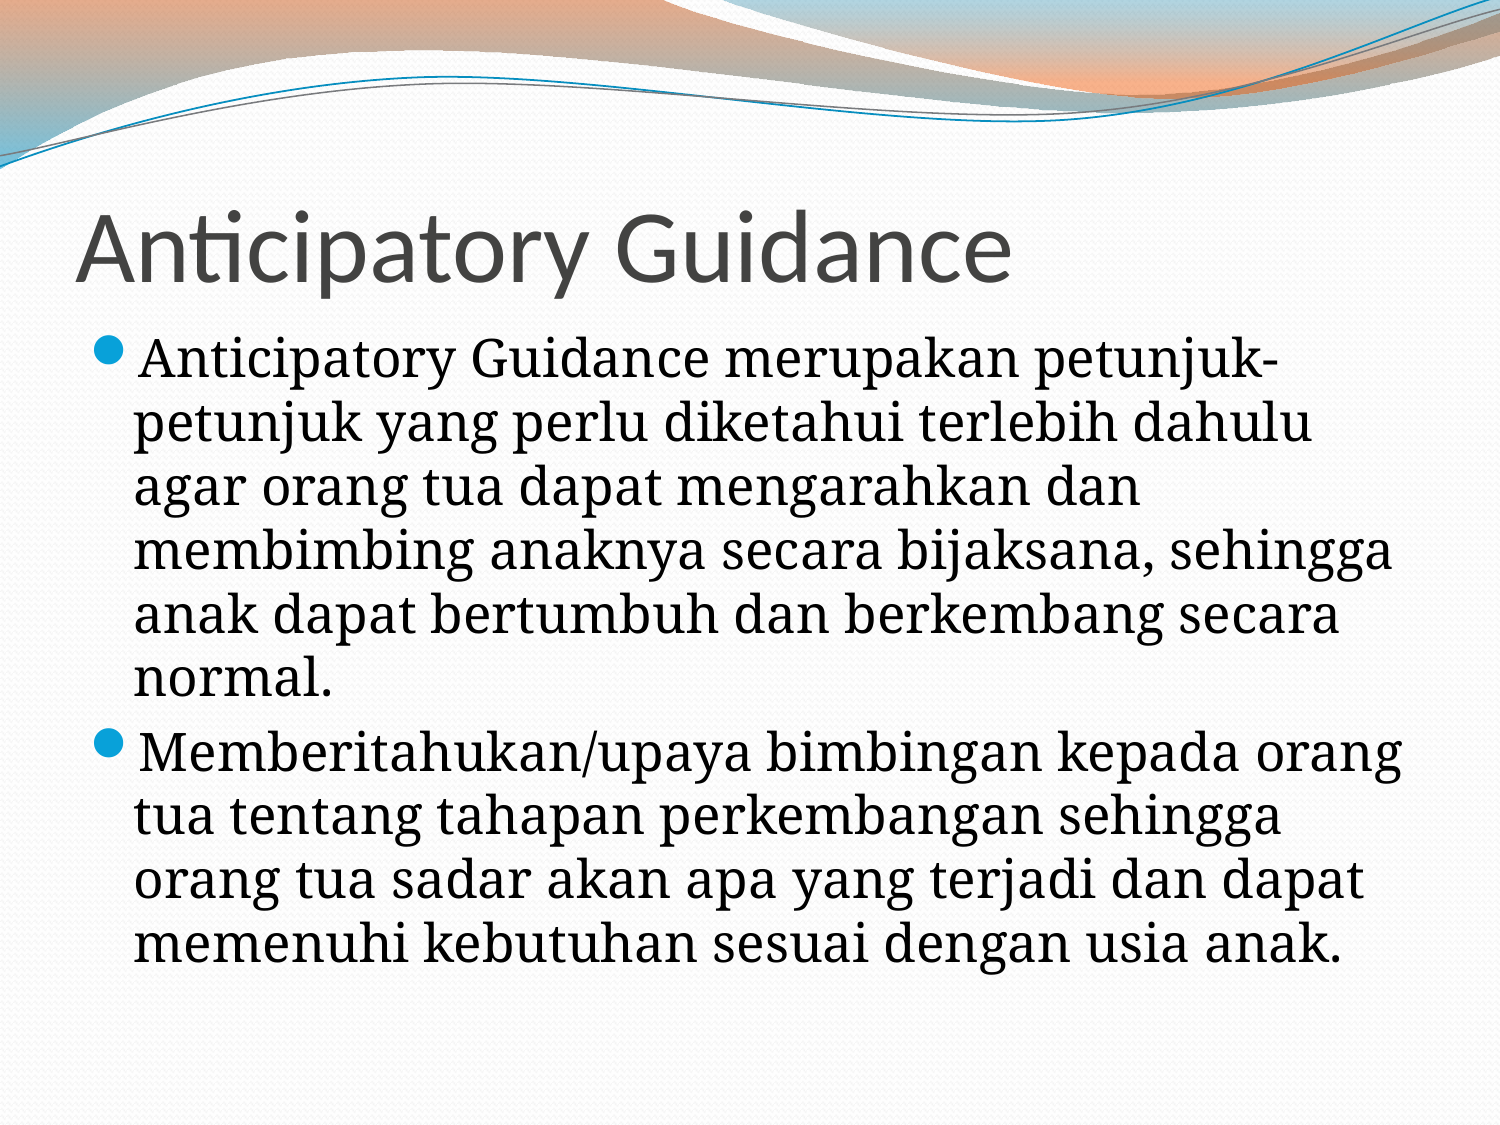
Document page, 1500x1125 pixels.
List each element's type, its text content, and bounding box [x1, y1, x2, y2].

title Anticipatory Guidance [75, 115, 1425, 303]
list Anticipatory Guidance merupakan petunjuk-petunjuk yang perlu diketahui terlebih dahulu agar orang tua dapat mengarahkan dan membimbing anaknya secara bijaksana, sehingga anak dapat bertumbuh dan berkembang secara normal. Memberitahukan/upaya bimbingan kepada orang tua tentang tahapan perkembangan sehingga orang tua sadar akan apa yang terjadi dan dapat memenuhi kebutuhan sesuai dengan usia anak. [75, 317, 1425, 1038]
